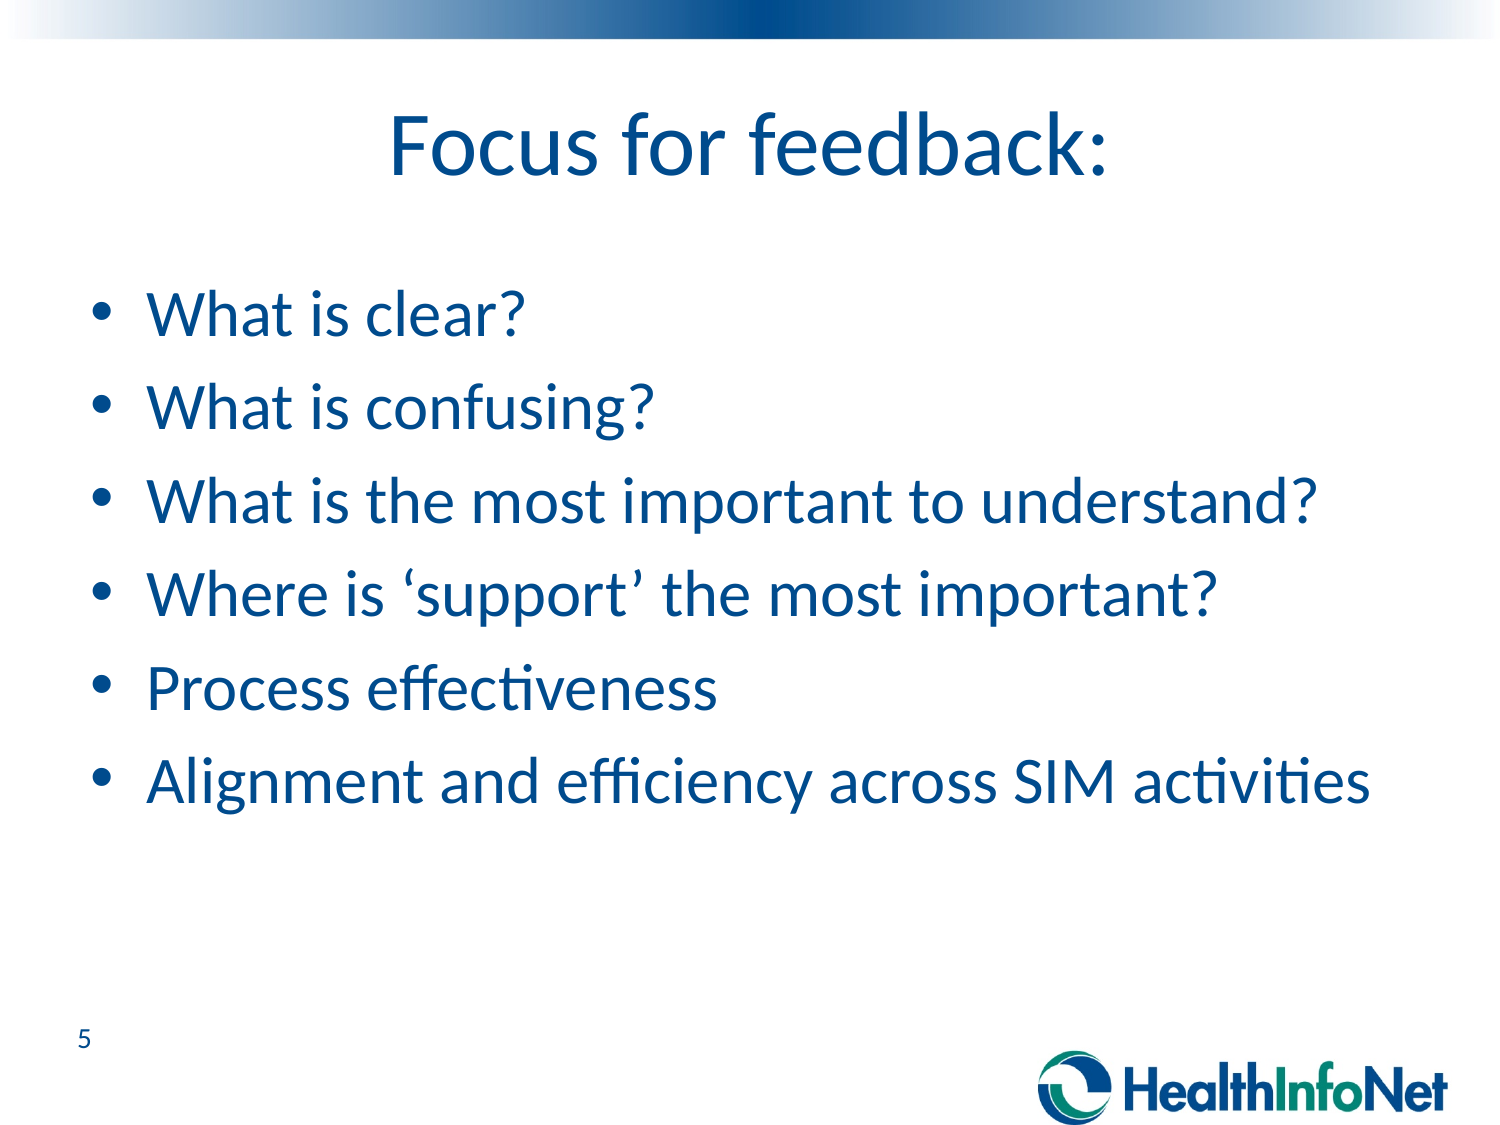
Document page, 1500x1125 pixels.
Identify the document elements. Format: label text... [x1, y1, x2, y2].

picture [0, 0, 1500, 1125]
list What is clear? What is confusing? What is the most important to understand? Where is ‘support’ the most important? Process effectiveness Alignment and efficiency across SIM activities [75, 262, 1425, 1005]
text_box 5 [62, 1012, 125, 1063]
title Focus for feedback: [75, 45, 1425, 233]
